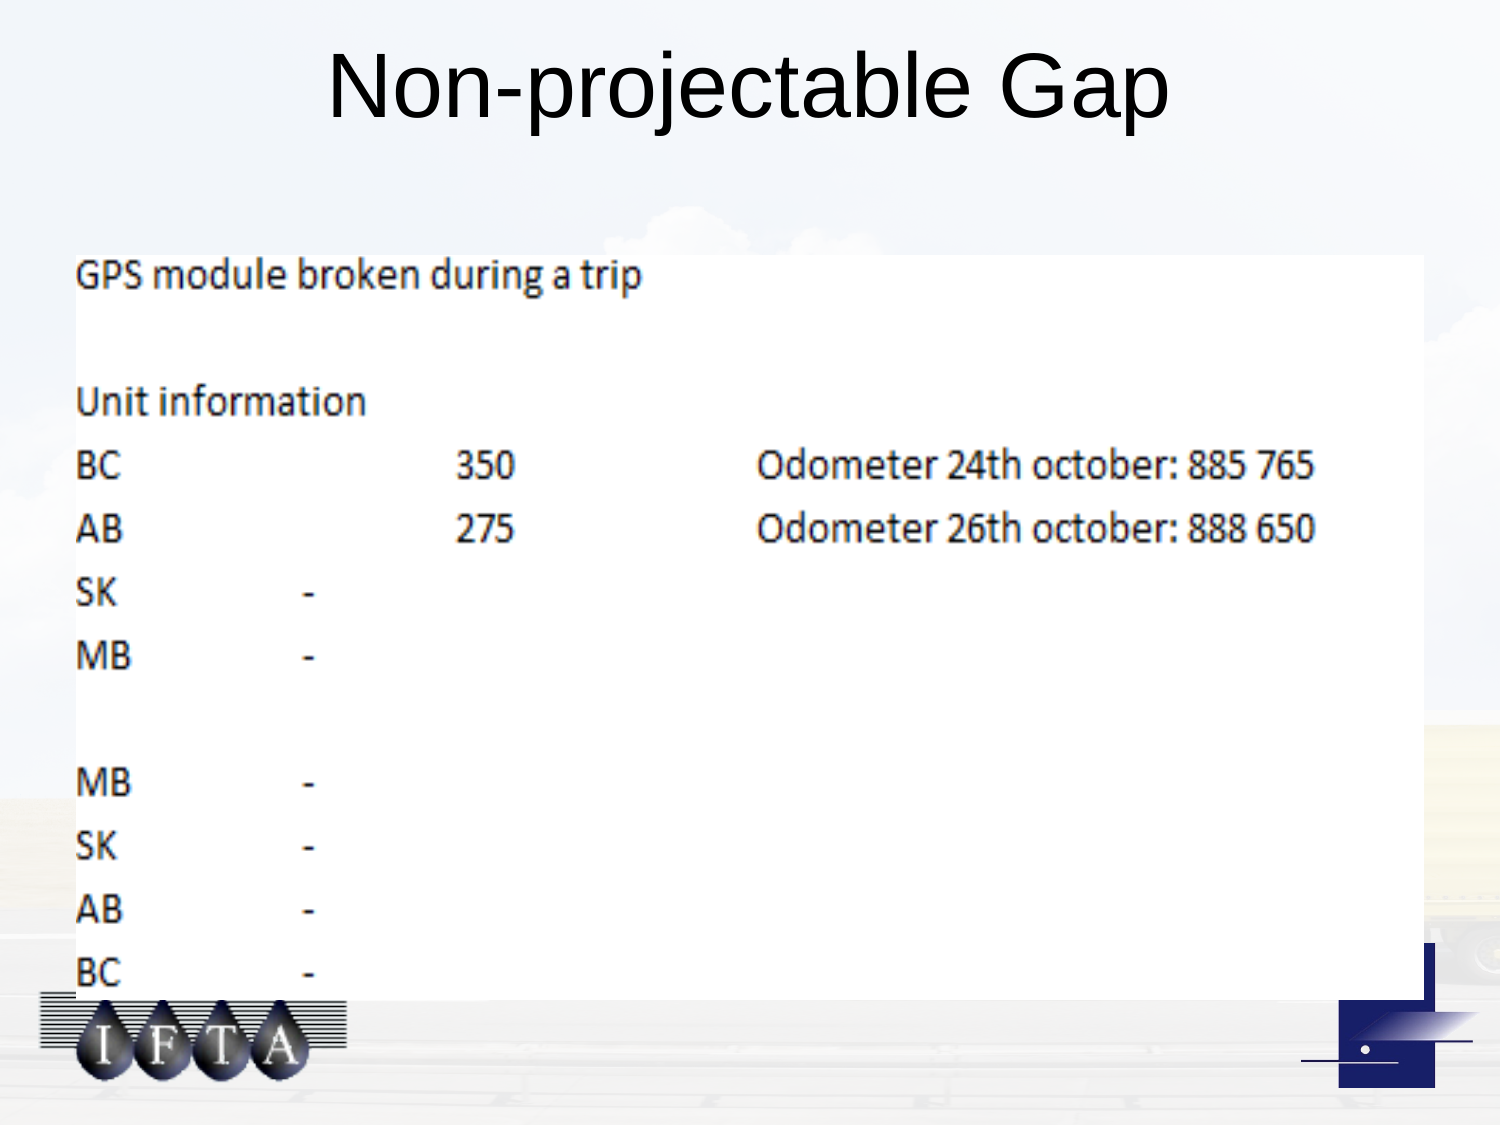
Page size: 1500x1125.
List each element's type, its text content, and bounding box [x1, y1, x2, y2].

title Non-projectable Gap [112, 24, 1388, 138]
picture [37, 255, 1500, 1088]
